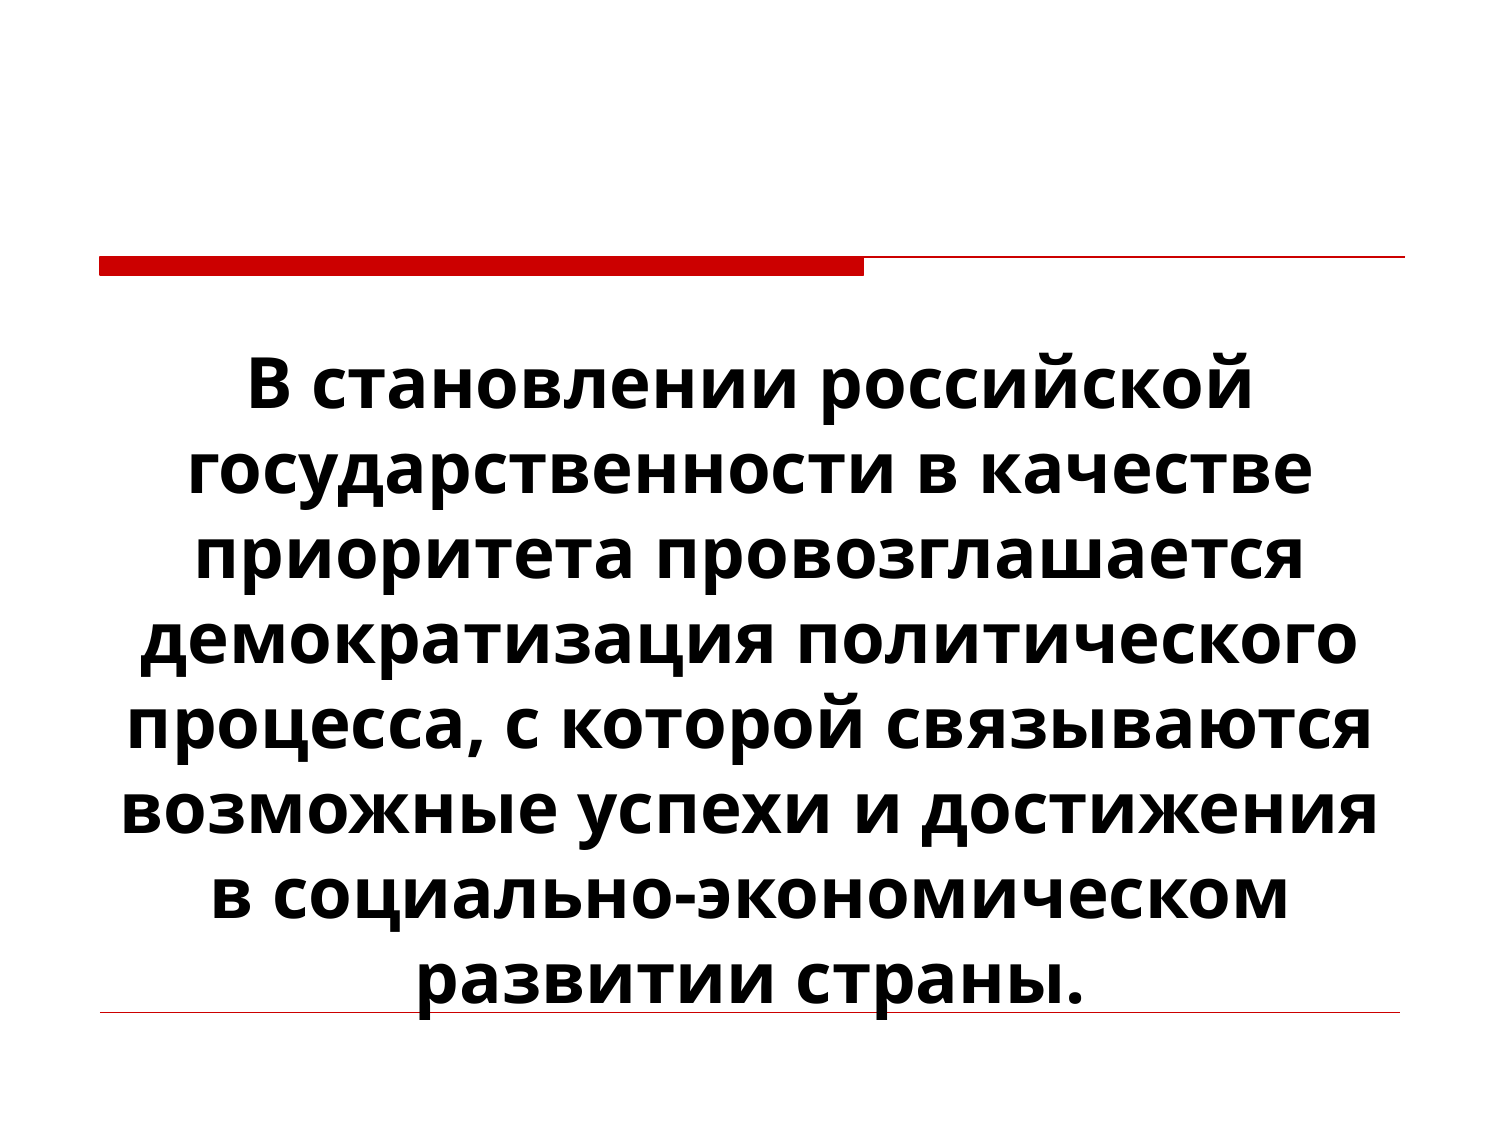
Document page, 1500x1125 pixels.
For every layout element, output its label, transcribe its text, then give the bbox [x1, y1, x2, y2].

title В становлении российской государственности в качестве приоритета провозглашается демократизация политического процесса, с которой связываются возможные успехи и достижения в социально-экономическом развитии страны. [94, 50, 1407, 1025]
